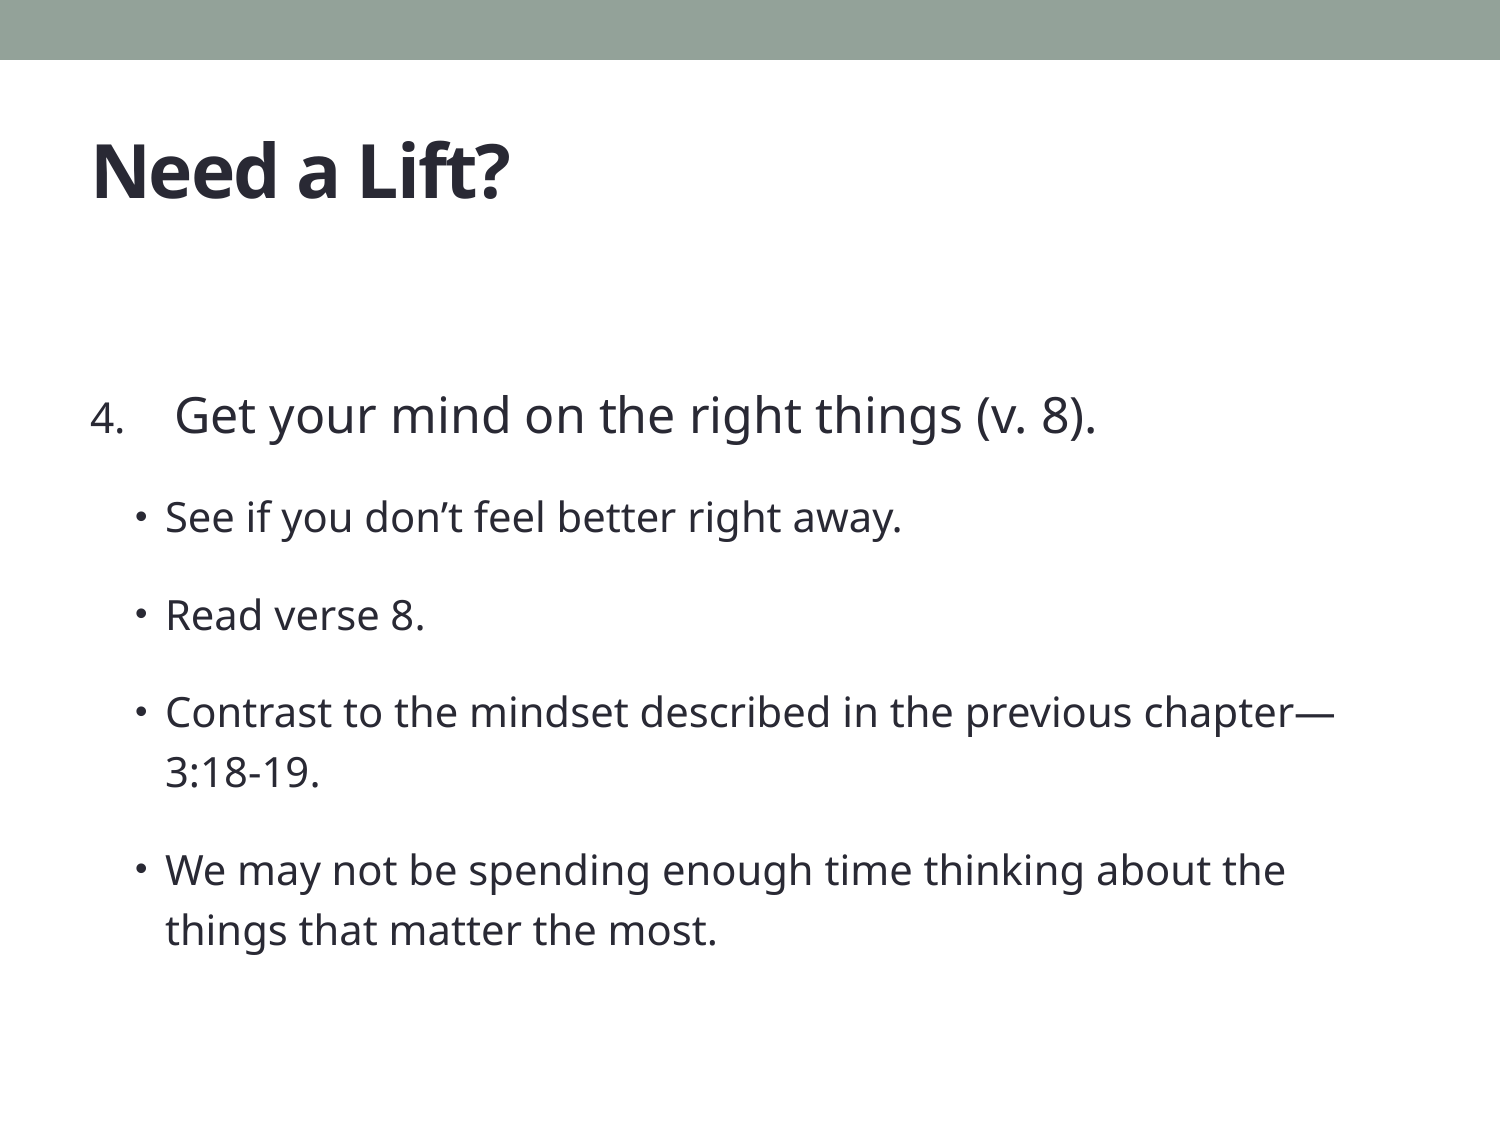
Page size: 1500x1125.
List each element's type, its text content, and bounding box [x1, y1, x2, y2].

title Need a Lift? [75, 87, 1425, 250]
list Get your mind on the right things (v. 8). See if you don’t feel better right away. Read verse 8. Contrast to the mindset described in the previous chapter—3:18-19. We may not be spending enough time thinking about the things that matter the most. [75, 262, 1425, 1063]
